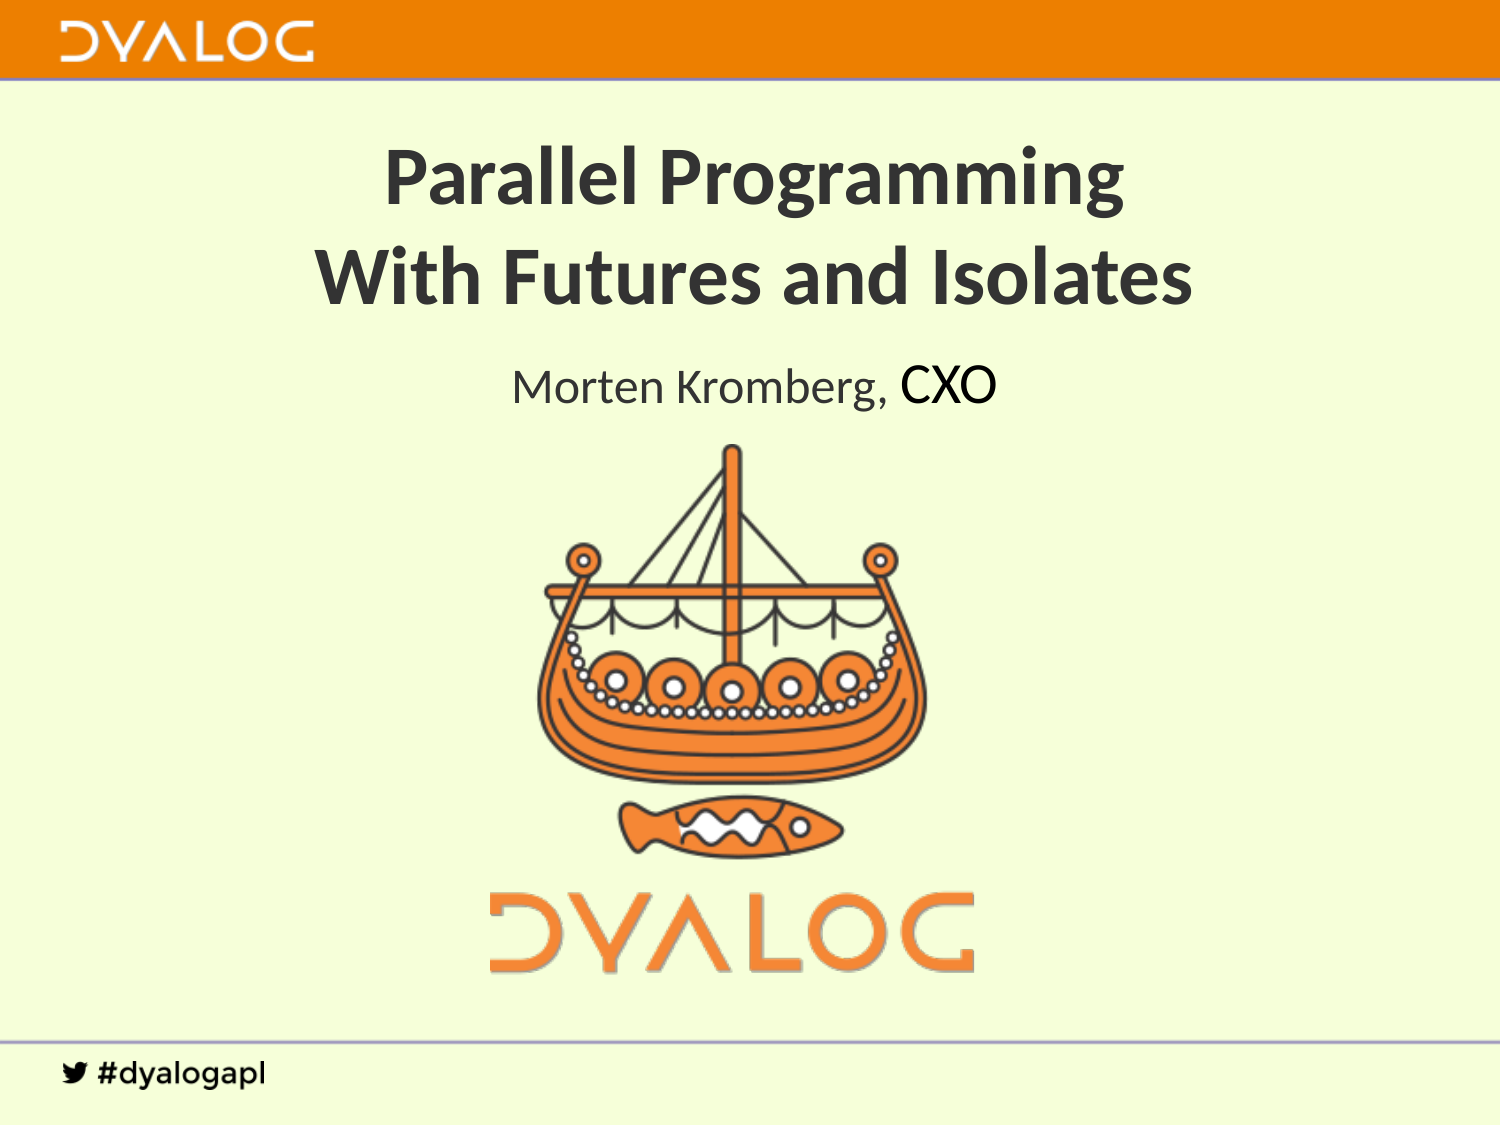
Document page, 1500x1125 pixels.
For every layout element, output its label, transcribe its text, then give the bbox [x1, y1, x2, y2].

title Parallel Programming With Futures and Isolates [128, 113, 1381, 232]
picture [0, 0, 1500, 1125]
list Morten Kromberg, CXO [336, 338, 1174, 421]
